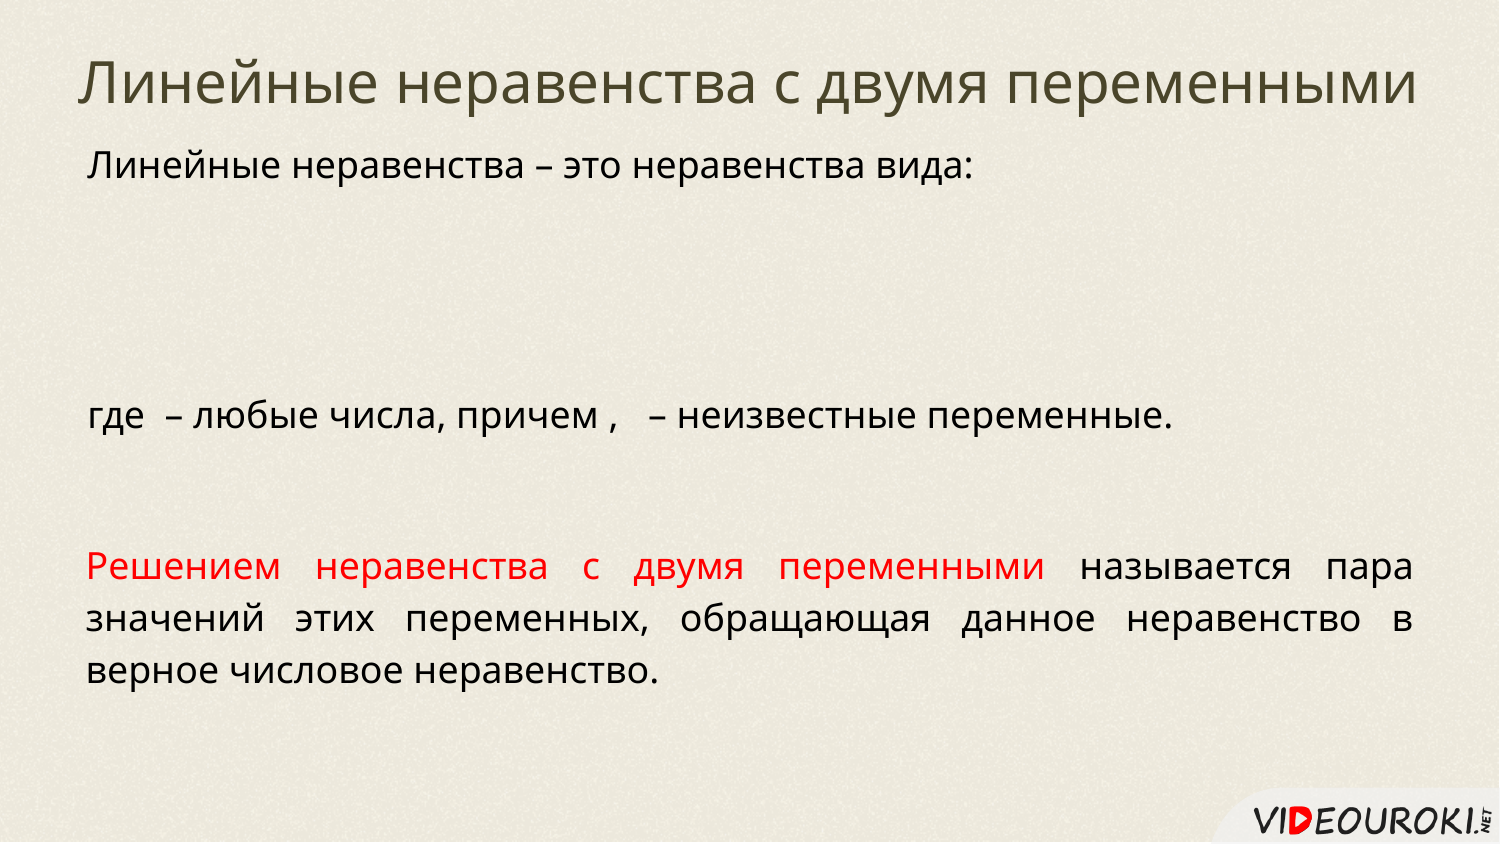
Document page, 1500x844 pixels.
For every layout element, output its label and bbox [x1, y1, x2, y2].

text_box [1210, 787, 1500, 844]
picture [0, 0, 1500, 842]
